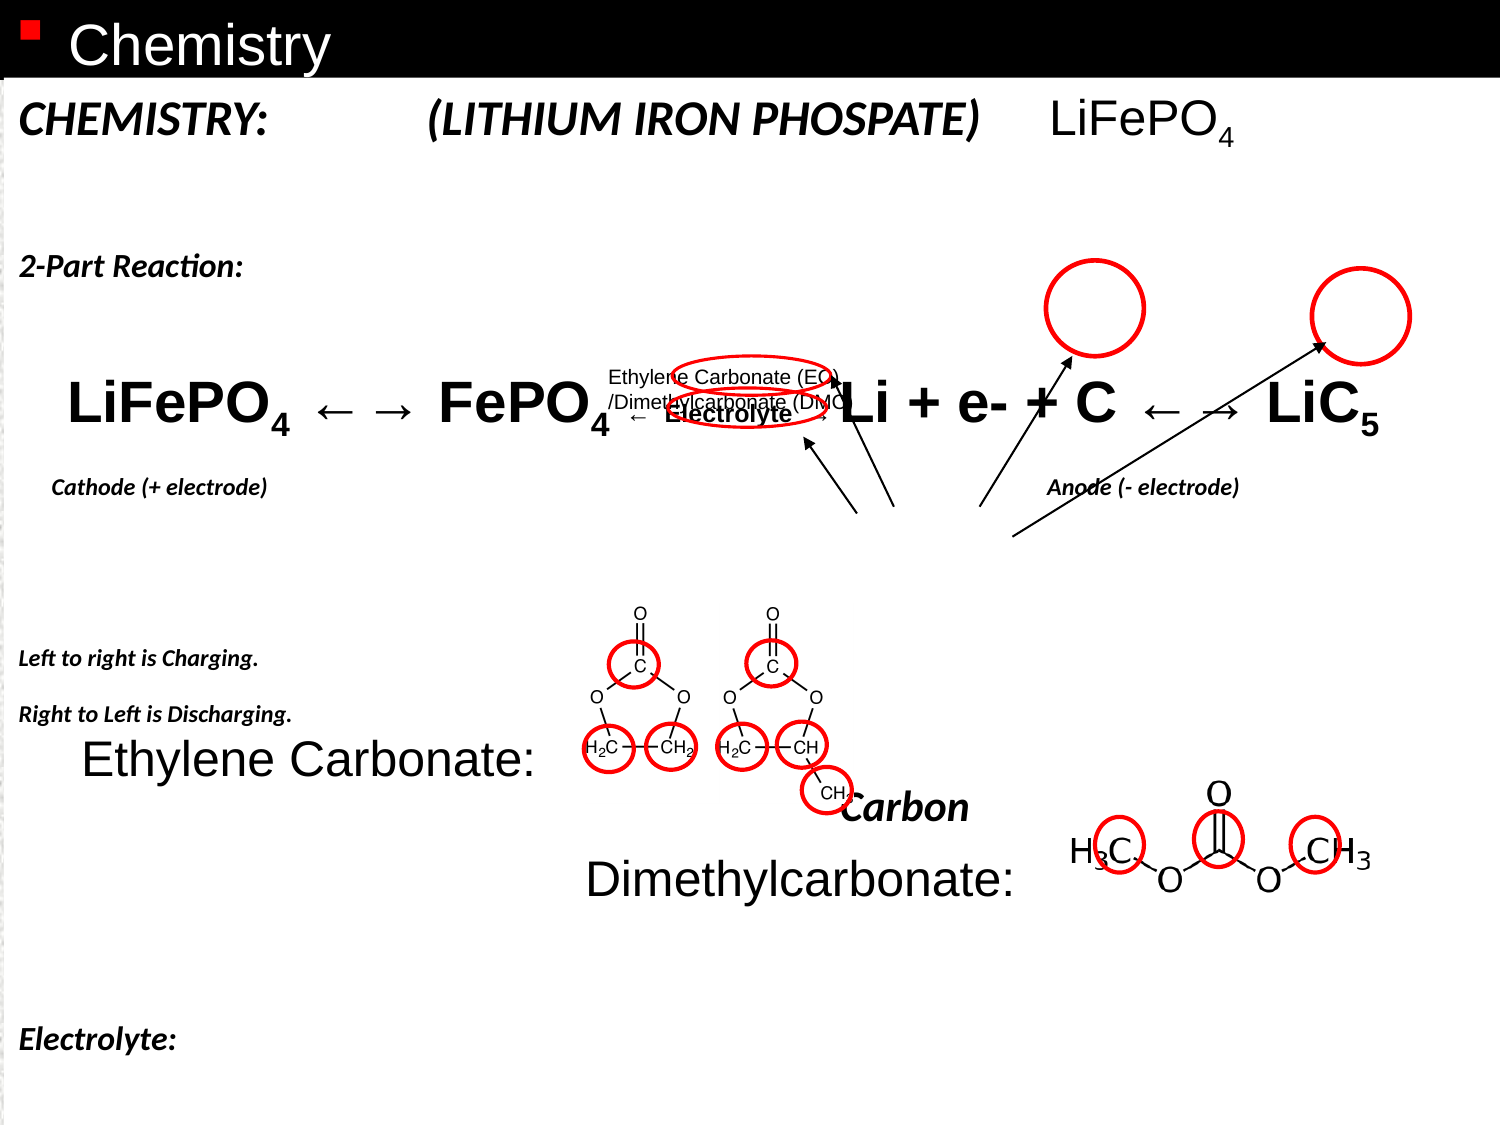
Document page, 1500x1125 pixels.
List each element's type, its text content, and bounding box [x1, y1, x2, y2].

text_box Ethylene Carbonate (EC) /Dimethylcarbonate (DMC) [593, 356, 725, 421]
title Chemistry [0, 0, 1500, 80]
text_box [830, 374, 895, 507]
text_box [667, 387, 825, 428]
text_box [1311, 268, 1410, 365]
picture [585, 602, 855, 804]
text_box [803, 436, 828, 514]
text_box Ethylene Carbonate: Dimethylcarbonate: [66, 719, 1037, 914]
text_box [1012, 341, 1327, 537]
text_box CHEMISTRY: (LITHIUM IRON PHOSPATE) LiFePO4 2-Part Reaction: LiFePO4 ←→ FePO4 ← Electrolyte → Li + e- + C ←→ LiC5 Cathode (+ electrode) Anode (- electrode) Left to right is Charging. Right to Left is Discharging. Carbon Electrolyte: [3, 77, 1500, 1125]
picture [1061, 773, 1377, 897]
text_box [979, 355, 1007, 507]
text_box Ethylene Carbonate (EC) /Dimethylcarbonate (DMC) [778, 356, 952, 421]
text_box [672, 355, 831, 392]
text_box [1045, 260, 1144, 340]
